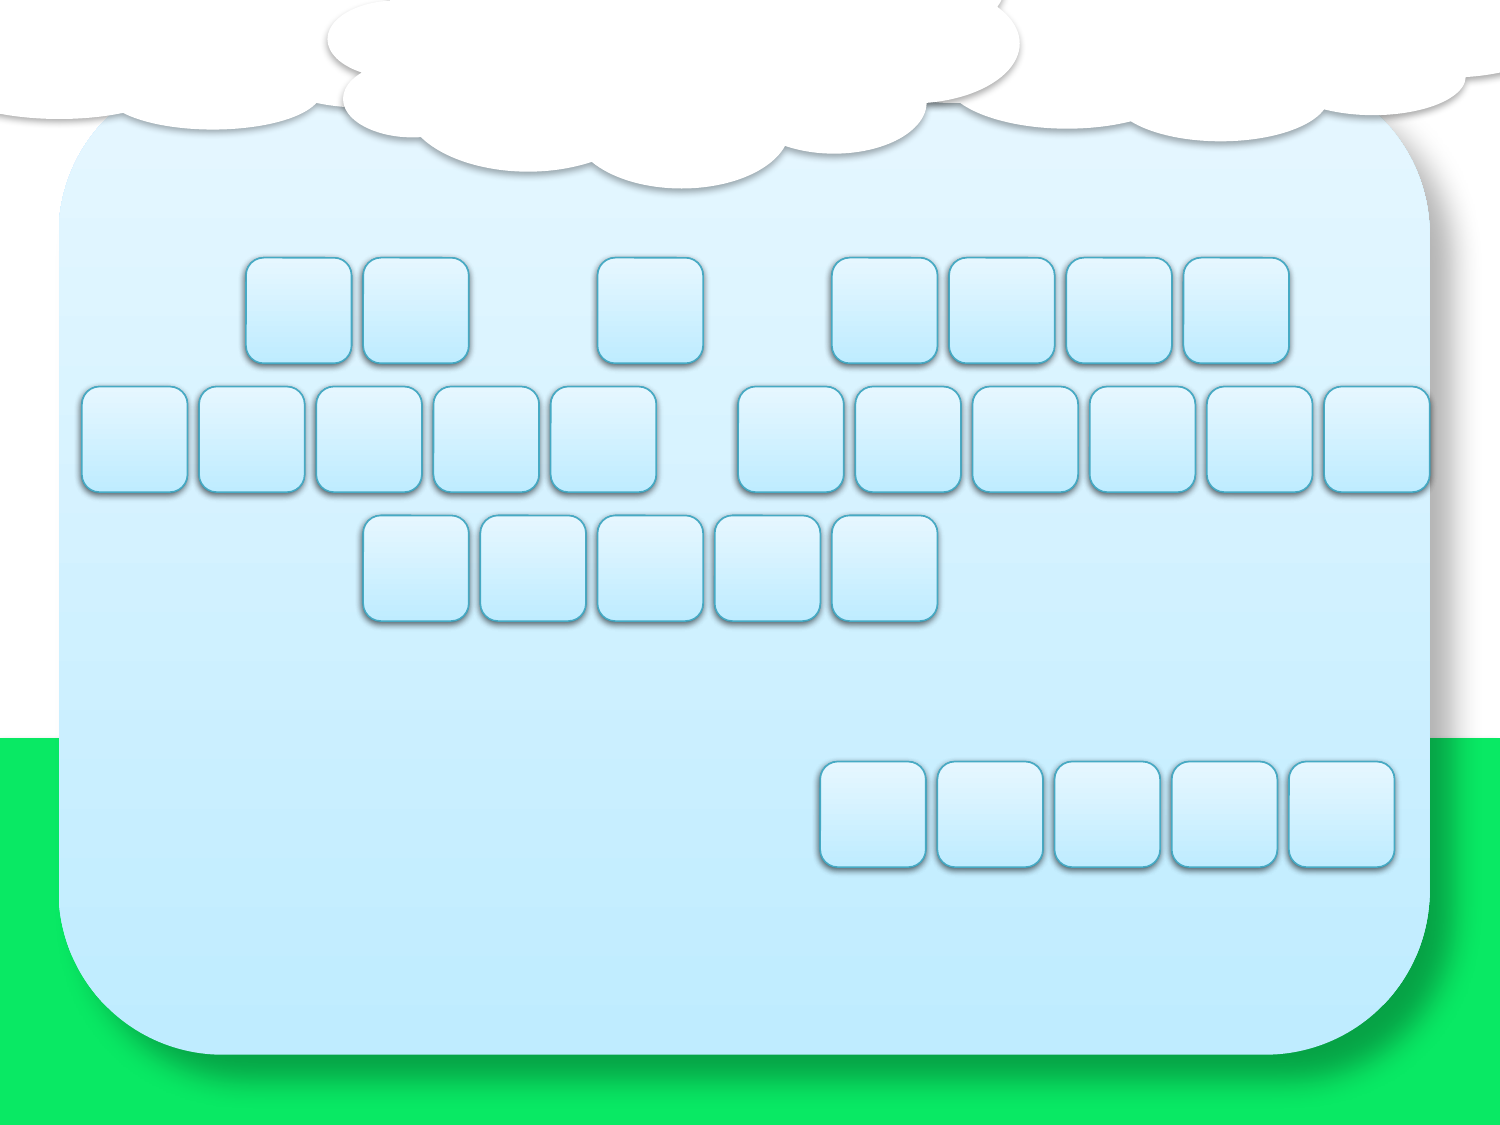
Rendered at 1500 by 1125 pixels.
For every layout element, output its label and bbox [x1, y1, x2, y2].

text_box [198, 385, 306, 493]
text_box [948, 256, 1056, 365]
text_box [1206, 385, 1314, 493]
text_box [819, 760, 927, 868]
text_box [737, 385, 845, 493]
text_box [831, 514, 939, 622]
text_box [81, 385, 189, 493]
text_box [57, 114, 1431, 1056]
text_box [854, 385, 962, 493]
text_box [362, 256, 470, 365]
text_box [245, 256, 353, 365]
text_box [962, 0, 1500, 144]
text_box [325, 0, 1022, 191]
text_box [0, 736, 1500, 1125]
text_box [1182, 256, 1290, 365]
text_box [936, 760, 1044, 868]
text_box [831, 256, 939, 365]
text_box [596, 256, 704, 365]
text_box [1323, 385, 1431, 493]
text_box [1088, 385, 1197, 493]
text_box [971, 385, 1079, 493]
text_box [315, 385, 423, 493]
text_box [362, 514, 470, 622]
text_box [432, 385, 540, 493]
text_box [1065, 256, 1173, 365]
text_box [0, 0, 371, 132]
text_box [1288, 760, 1396, 868]
text_box [549, 385, 657, 493]
text_box [1171, 760, 1279, 868]
text_box [479, 514, 587, 622]
text_box [596, 514, 704, 622]
text_box [1053, 760, 1161, 868]
text_box [713, 514, 822, 622]
